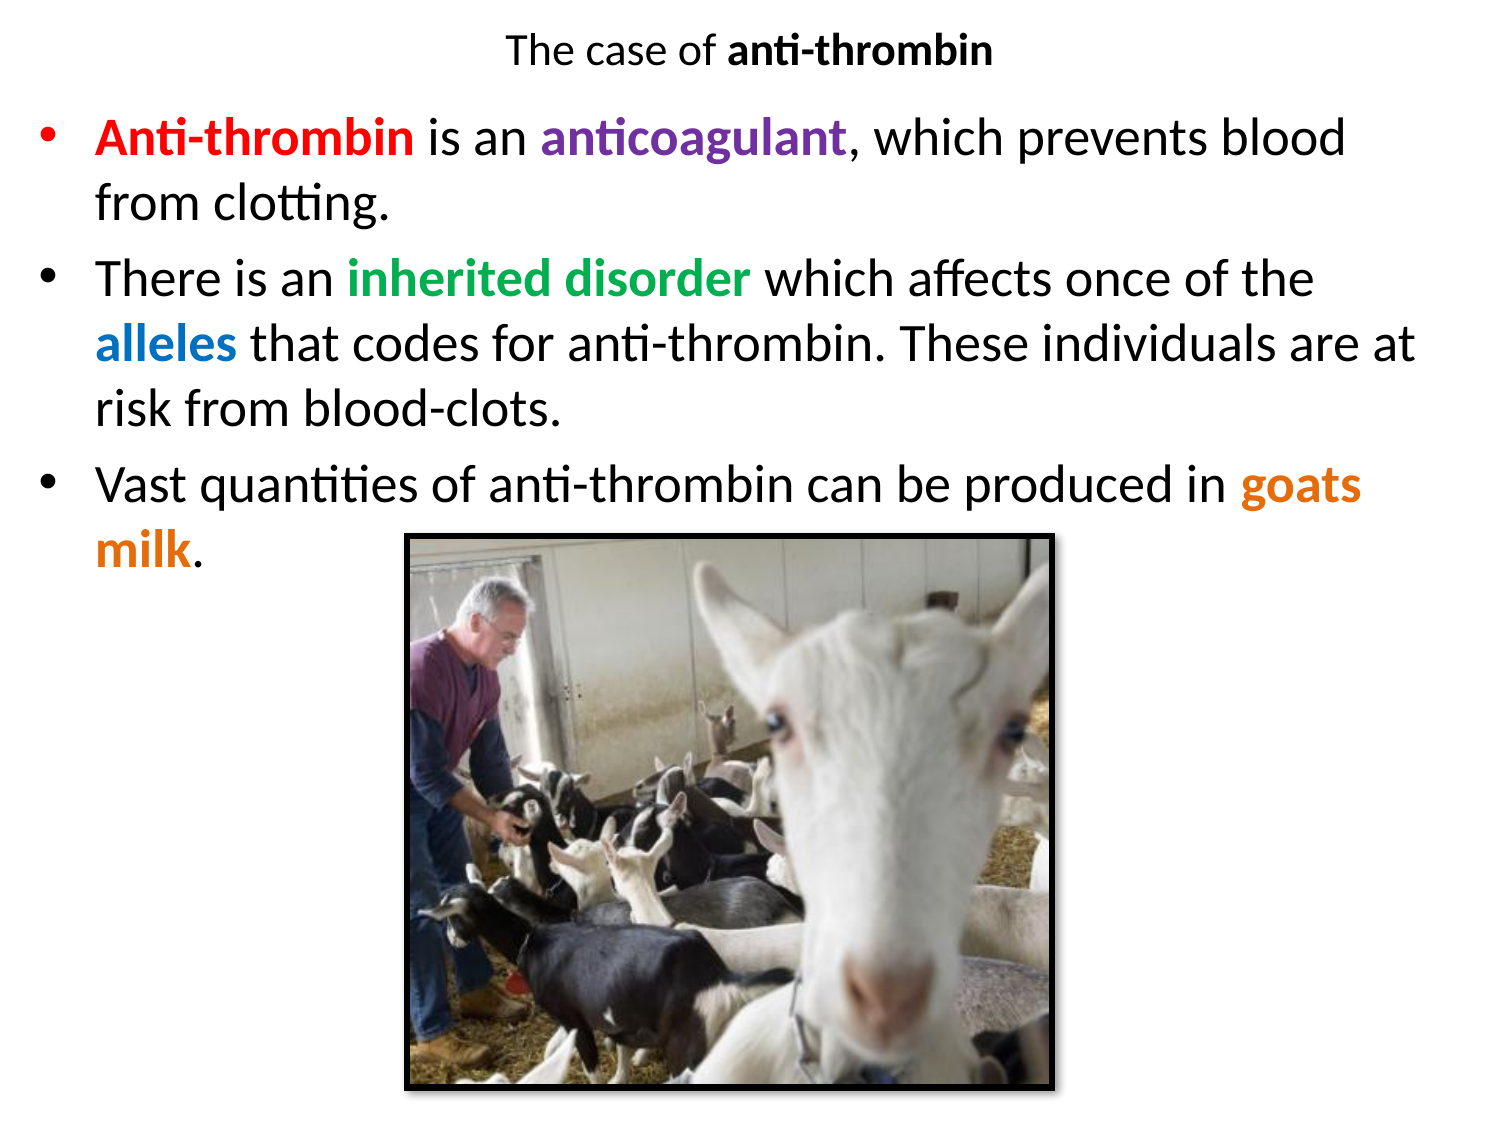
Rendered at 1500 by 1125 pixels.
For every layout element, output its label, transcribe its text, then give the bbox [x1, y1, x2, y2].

picture [409, 538, 1050, 1085]
title The case of anti-thrombin [75, 11, 1425, 82]
list Anti-thrombin is an anticoagulant, which prevents blood from clotting. There is an inherited disorder which affects once of the alleles that codes for anti-thrombin. These individuals are at risk from blood-clots. Vast quantities of anti-thrombin can be produced in goats milk. [23, 93, 1477, 1090]
